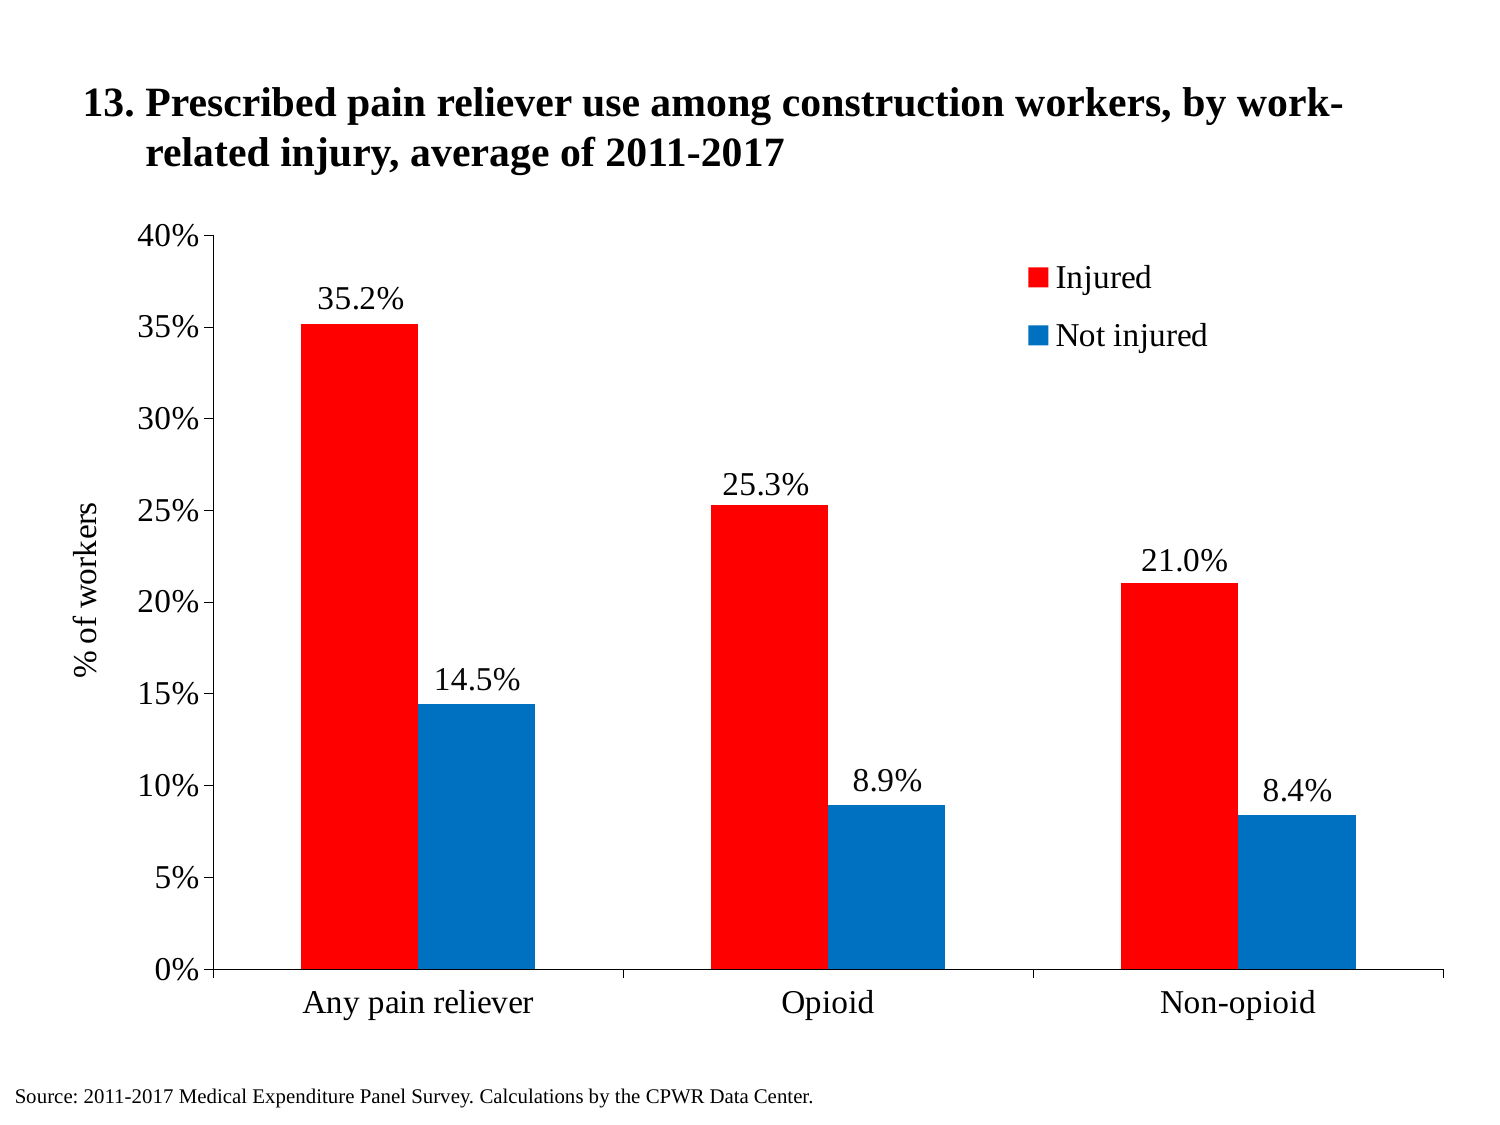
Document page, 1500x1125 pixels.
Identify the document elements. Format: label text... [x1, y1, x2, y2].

title 13. Prescribed pain reliever use among construction workers, by work- related injury, average of 2011-2017 [67, 62, 1433, 188]
chart [56, 212, 1444, 1063]
text_box Source: 2011-2017 Medical Expenditure Panel Survey. Calculations by the CPWR Data Center. [0, 1074, 1500, 1115]
